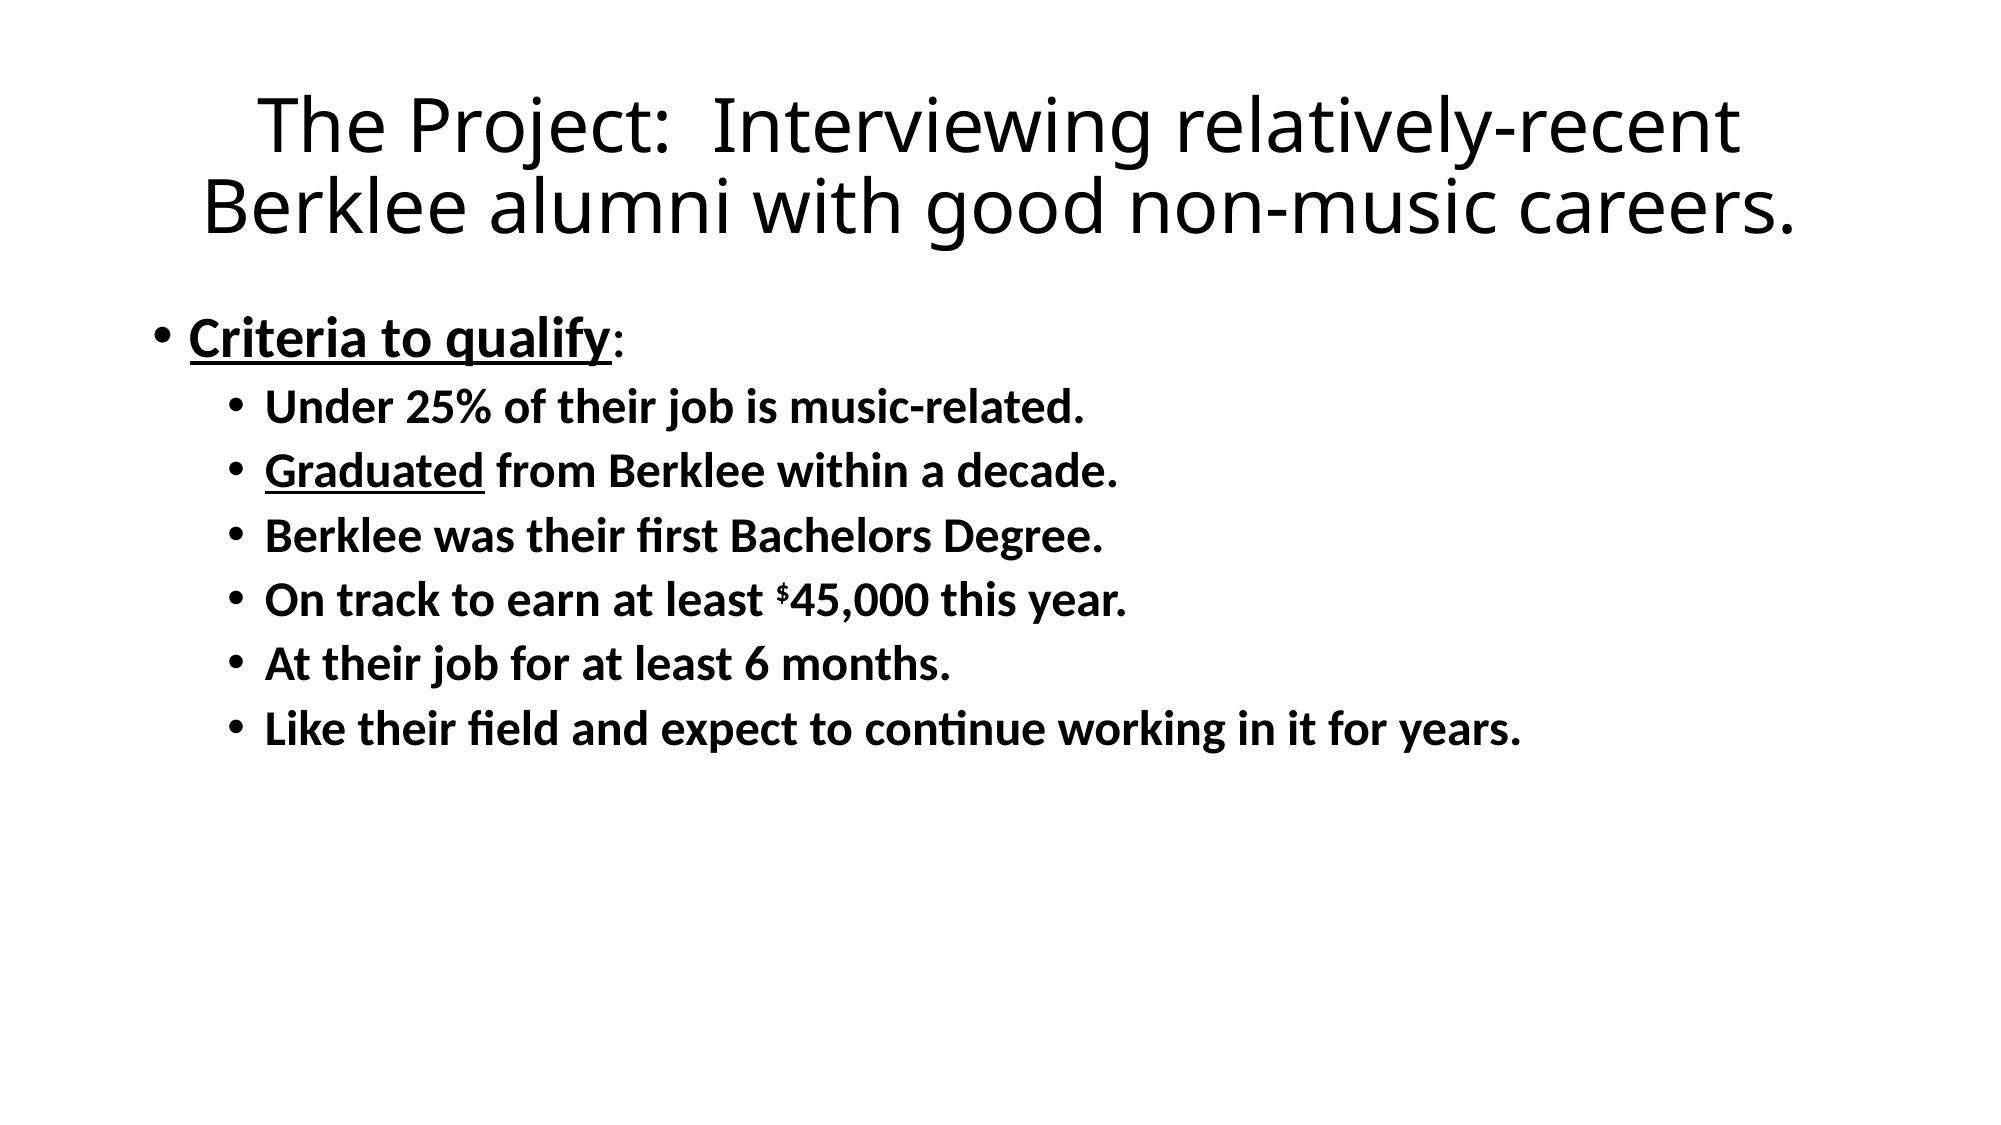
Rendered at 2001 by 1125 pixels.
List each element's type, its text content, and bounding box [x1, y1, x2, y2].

list Criteria to qualify: Under 25% of their job is music-related. Graduated from Berklee within a decade. Berklee was their first Bachelors Degree. On track to earn at least $45,000 this year. At their job for at least 6 months. Like their field and expect to continue working in it for years. [137, 299, 1863, 1014]
title The Project: Interviewing relatively-recent Berklee alumni with good non-music careers. [137, 59, 1863, 278]
